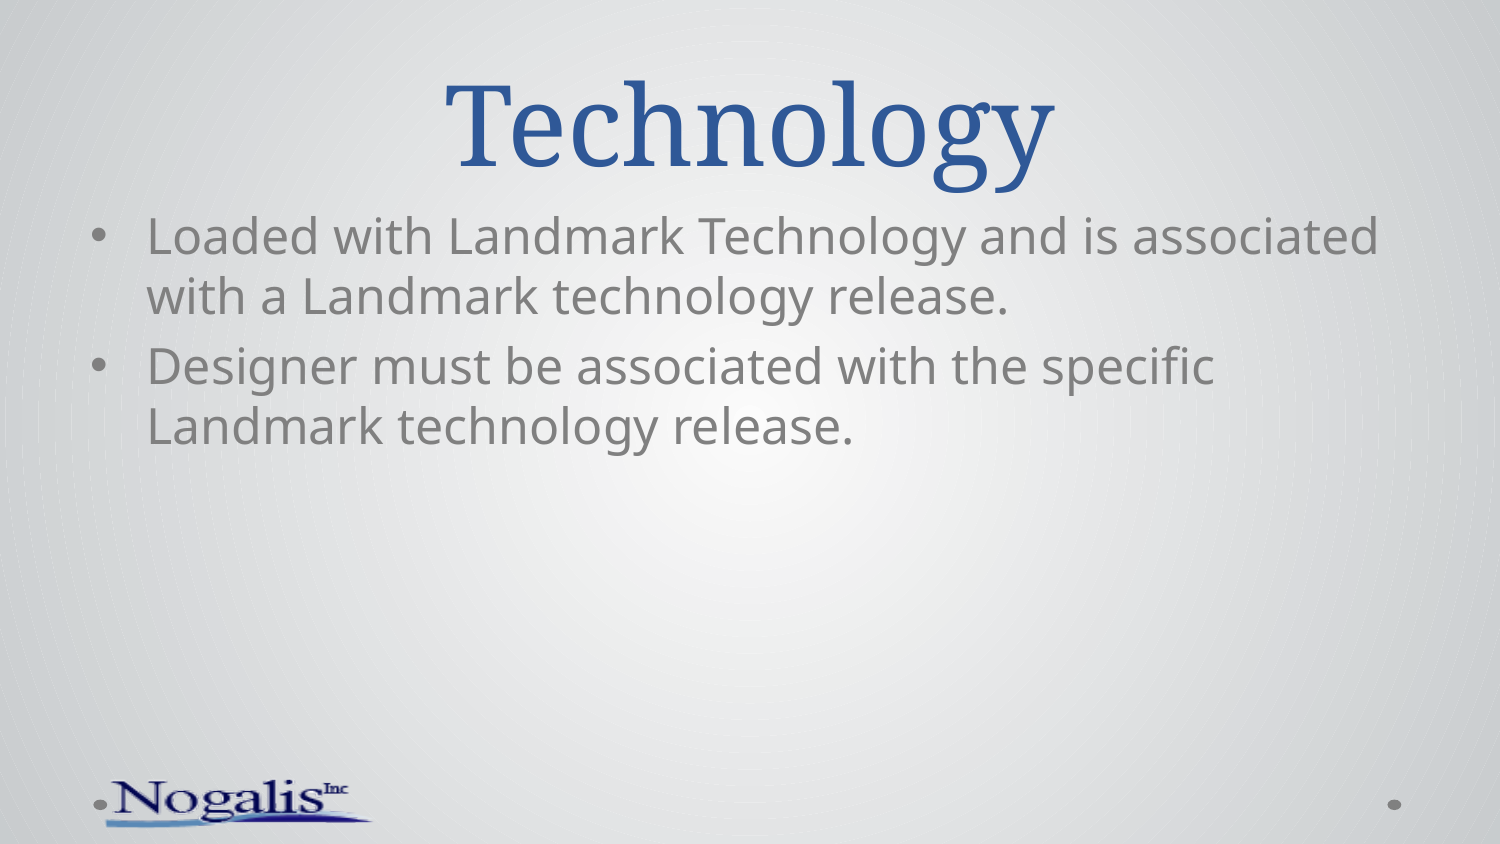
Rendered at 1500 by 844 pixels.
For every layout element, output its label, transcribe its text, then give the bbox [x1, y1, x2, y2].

title Technology [75, 0, 1425, 196]
picture [88, 772, 379, 837]
list Loaded with Landmark Technology and is associated with a Landmark technology release. Designer must be associated with the specific Landmark technology release. [75, 196, 1425, 754]
